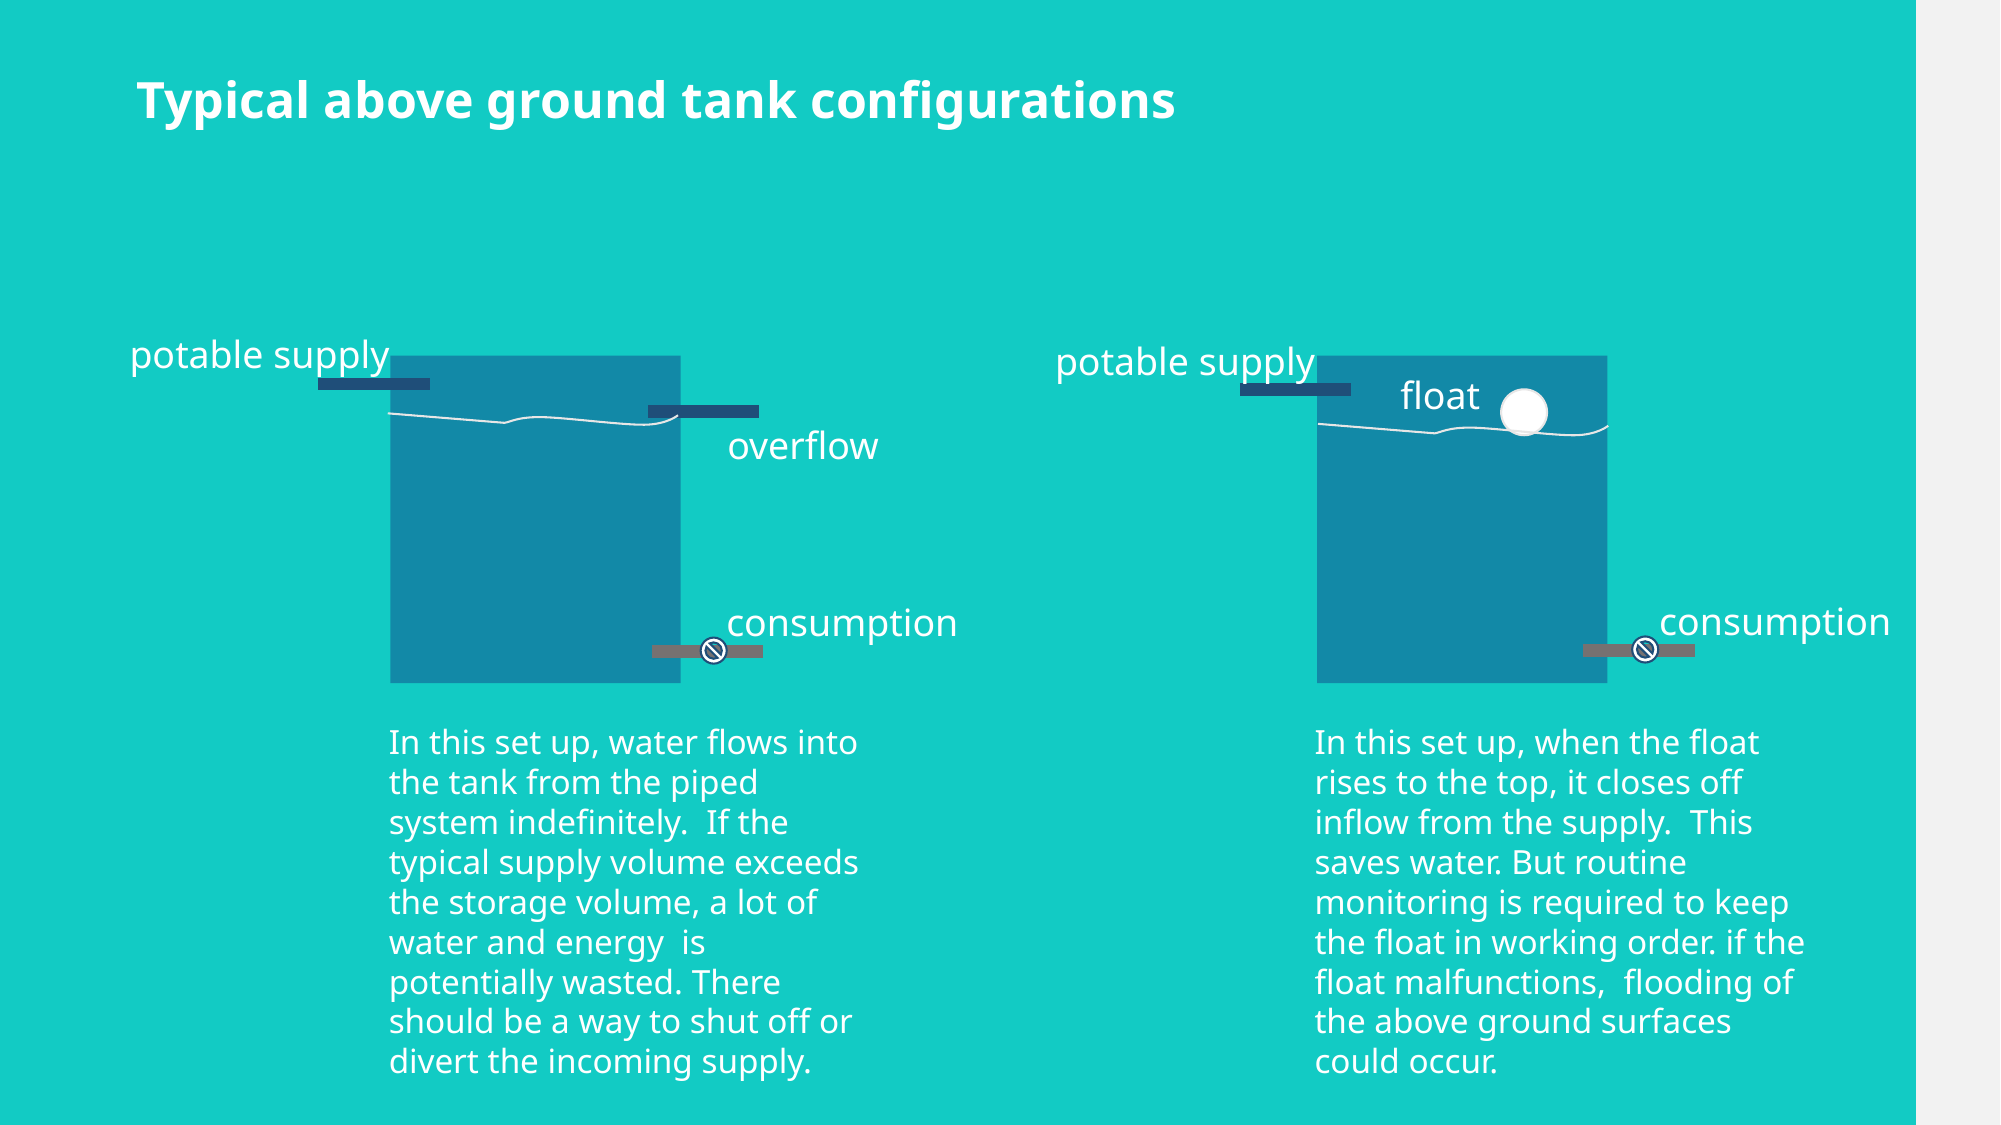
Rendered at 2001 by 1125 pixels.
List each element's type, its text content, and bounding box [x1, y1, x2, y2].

text_box [389, 355, 682, 415]
text_box [1316, 355, 1609, 684]
text_box [1631, 635, 1644, 650]
text_box In this set up, water flows into the tank from the piped system indefinitely. If the typical supply volume exceeds the storage volume, a lot of water and energy is potentially wasted. There should be a way to shut off or divert the incoming supply. [373, 713, 893, 1088]
text_box [389, 415, 682, 684]
text_box potable supply [114, 323, 405, 383]
text_box In this set up, when the float rises to the top, it closes off inflow from the supply. This saves water. But routine monitoring is required to keep the float in working order. if the float malfunctions, flooding of the above ground surfaces could occur. [1299, 713, 1823, 1088]
text_box [1510, 432, 1535, 437]
text_box [699, 652, 728, 665]
text_box [1500, 388, 1549, 425]
text_box [1631, 651, 1660, 664]
text_box [1317, 422, 1609, 437]
text_box float [1385, 364, 1495, 424]
text_box [387, 412, 679, 426]
text_box consumption [1644, 590, 1907, 650]
text_box [699, 636, 728, 651]
title Typical above ground tank configurations [121, 29, 1648, 176]
text_box consumption [711, 591, 974, 651]
text_box potable supply [1040, 330, 1330, 391]
text_box [0, 0, 1917, 1125]
text_box overflow [712, 414, 894, 475]
